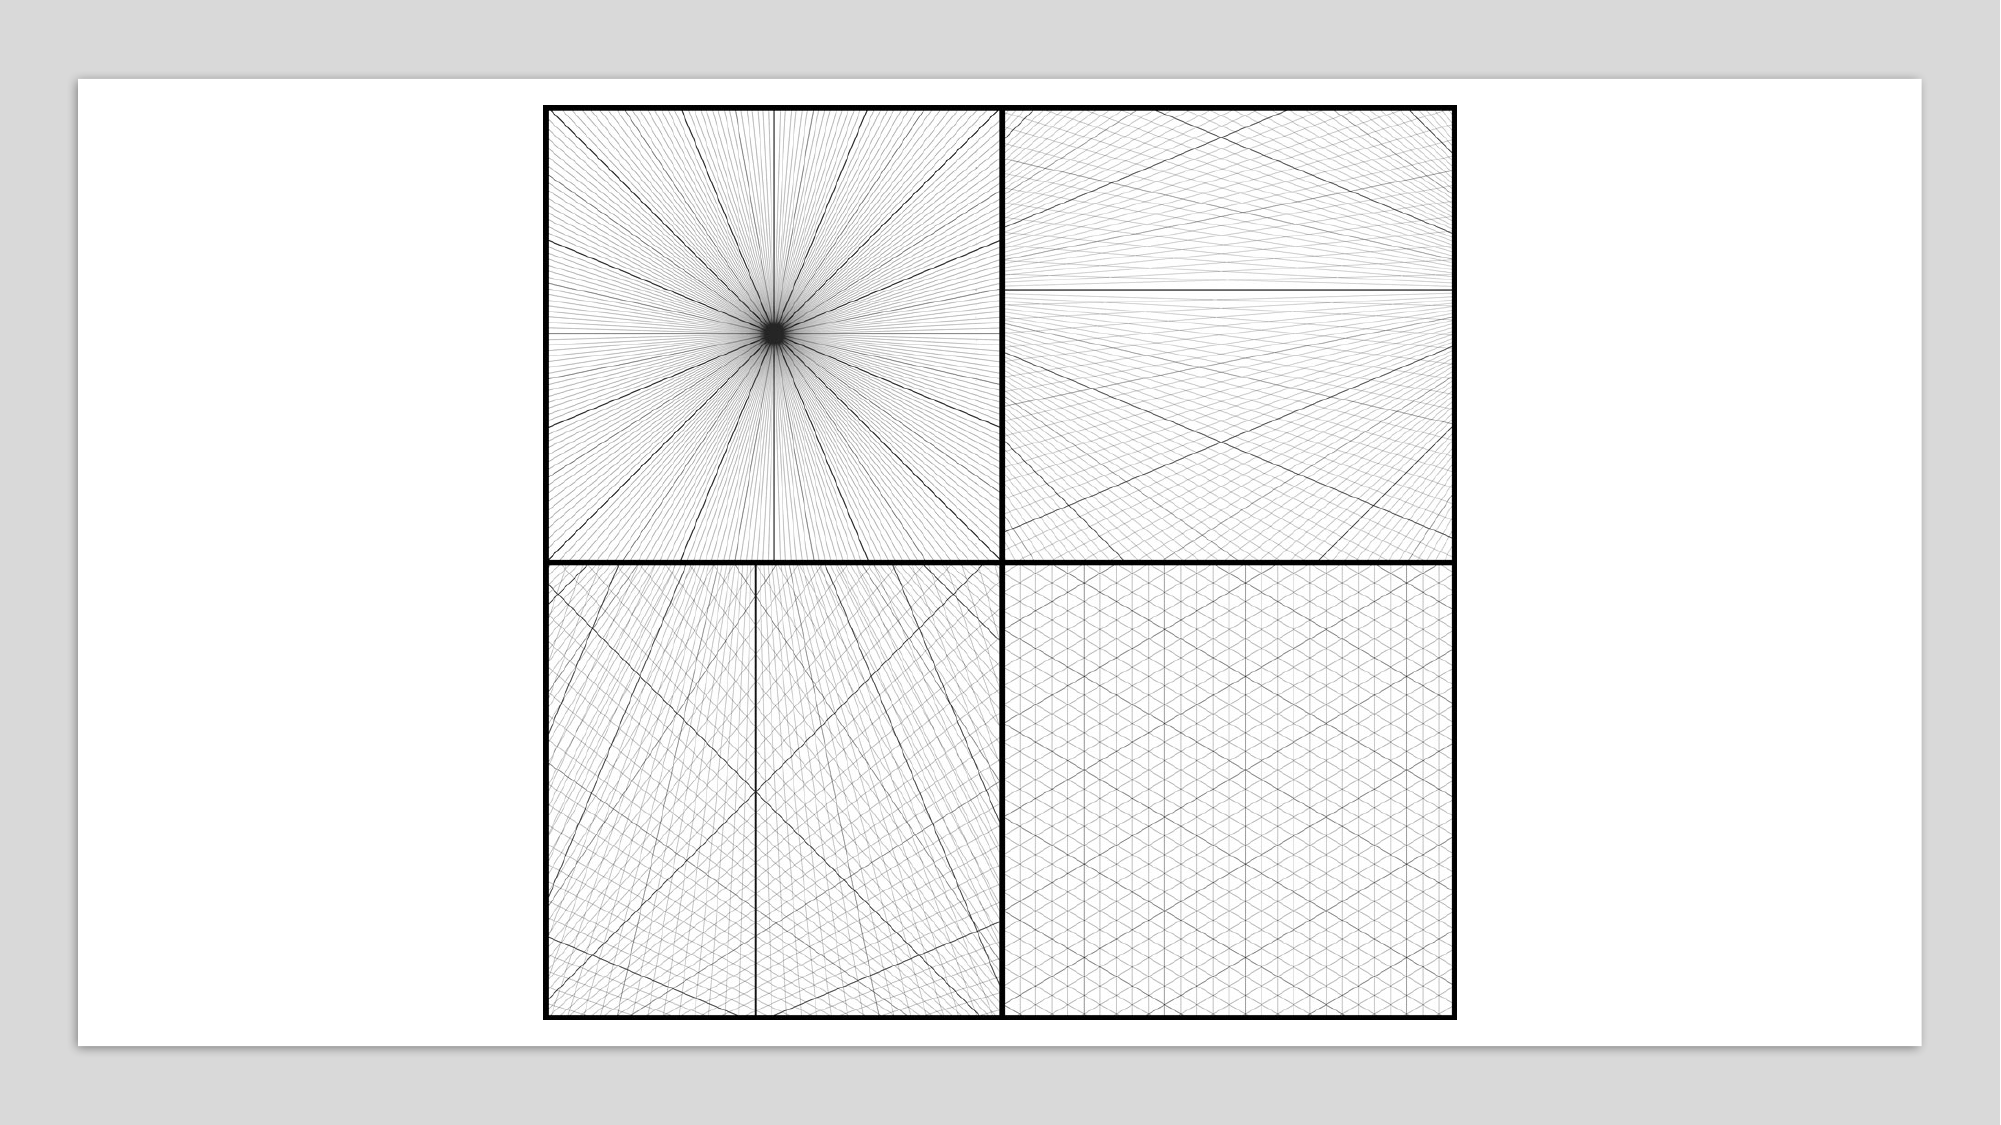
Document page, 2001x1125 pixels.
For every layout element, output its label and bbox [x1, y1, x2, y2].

text_box [76, 77, 1924, 1048]
text_box [0, 0, 2000, 1125]
picture [542, 104, 1458, 1020]
